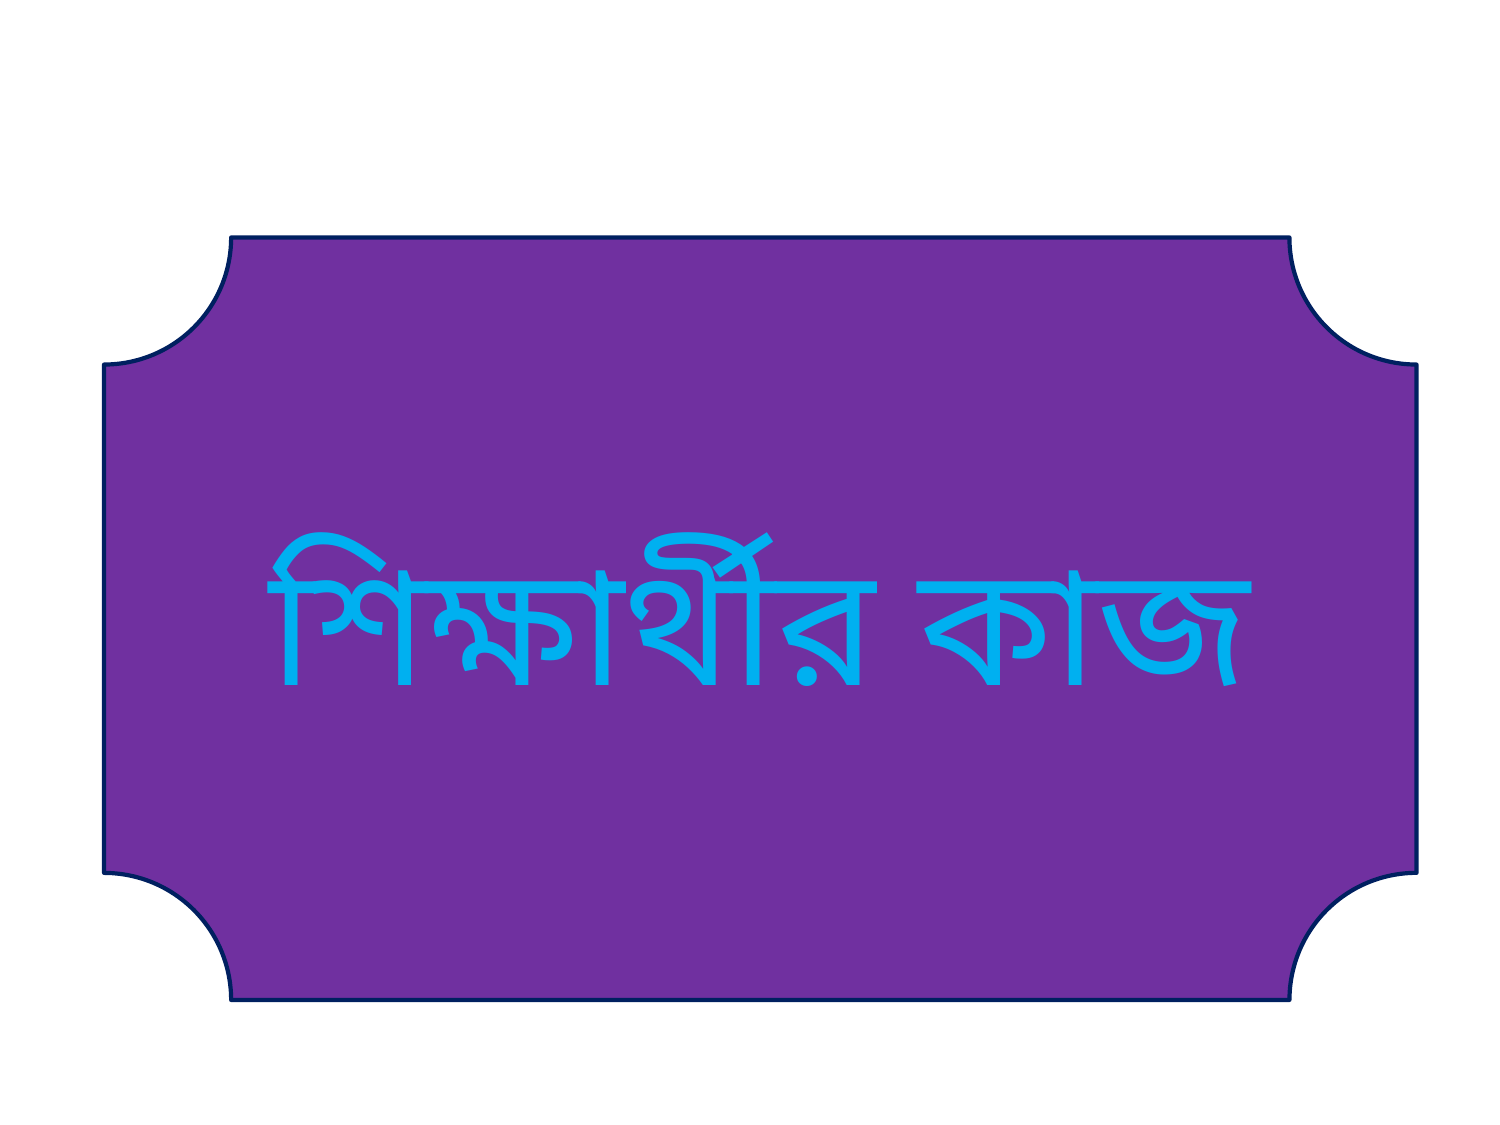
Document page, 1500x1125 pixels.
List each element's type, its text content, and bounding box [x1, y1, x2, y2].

text_box শিক্ষার্থীর কাজ [101, 235, 1419, 1003]
